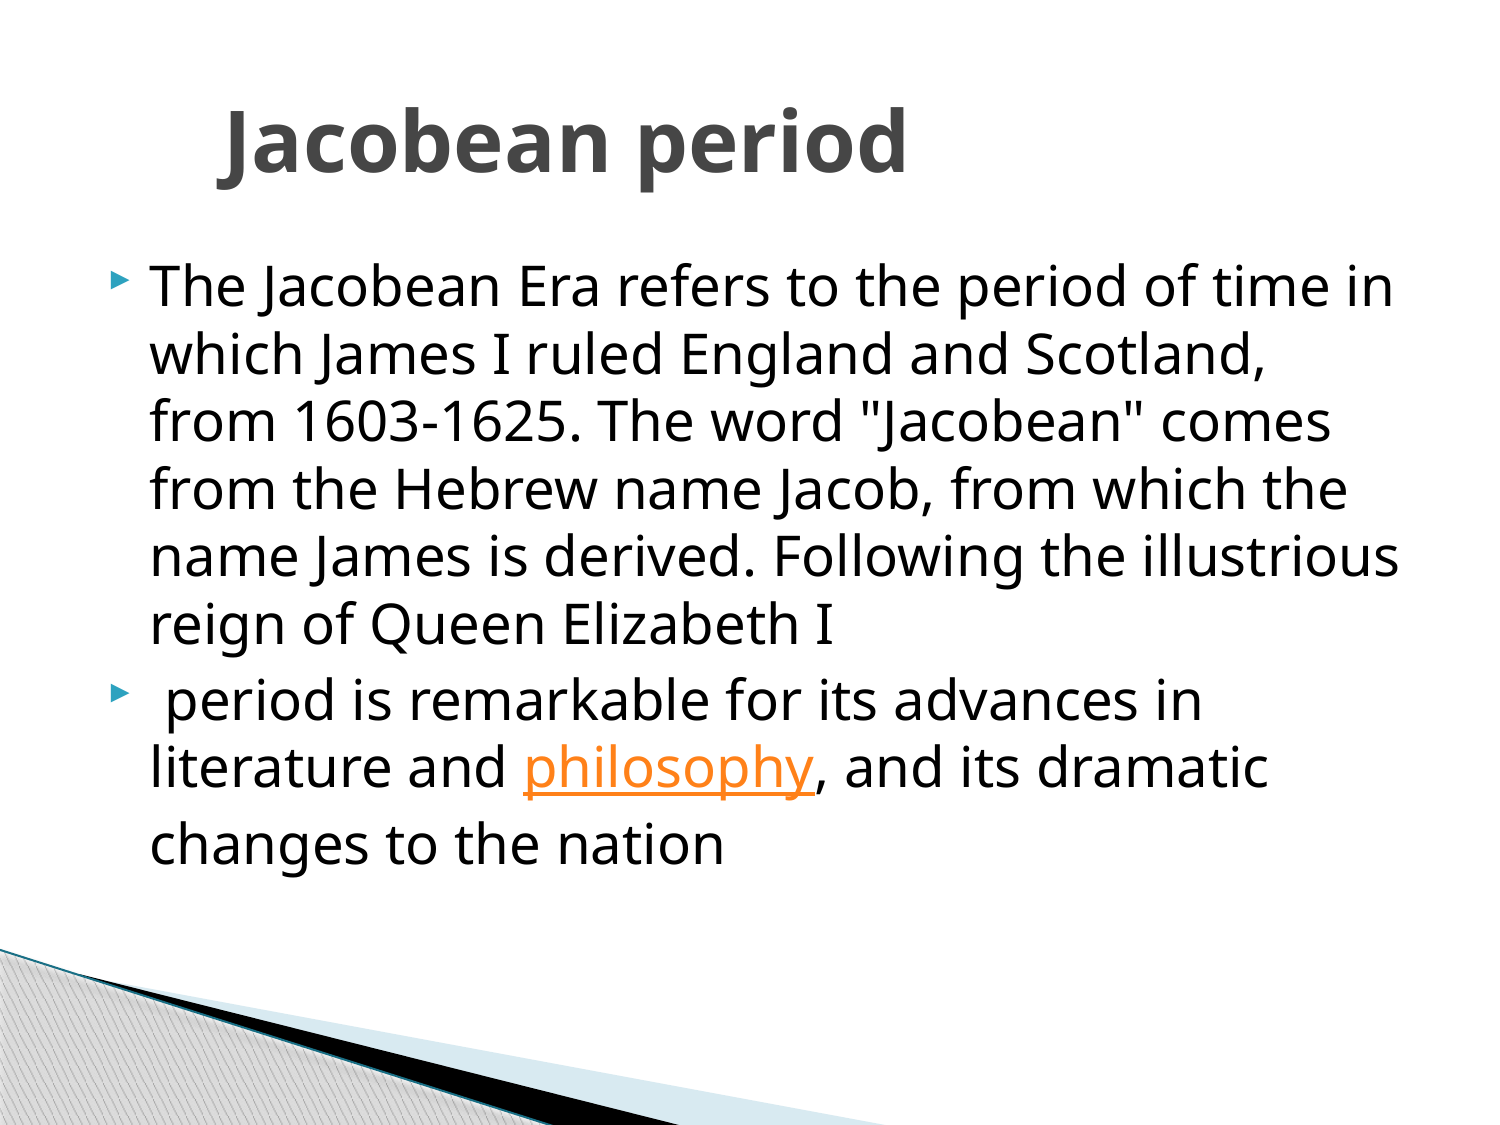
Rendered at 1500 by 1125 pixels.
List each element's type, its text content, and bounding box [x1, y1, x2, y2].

list The Jacobean Era refers to the period of time in which James I ruled England and Scotland, from 1603-1625. The word "Jacobean" comes from the Hebrew name Jacob, from which the name James is derived. Following the illustrious reign of Queen Elizabeth I period is remarkable for its advances in literature and philosophy, and its dramatic changes to the nation [75, 243, 1425, 986]
title Jacobean period [75, 45, 1425, 233]
